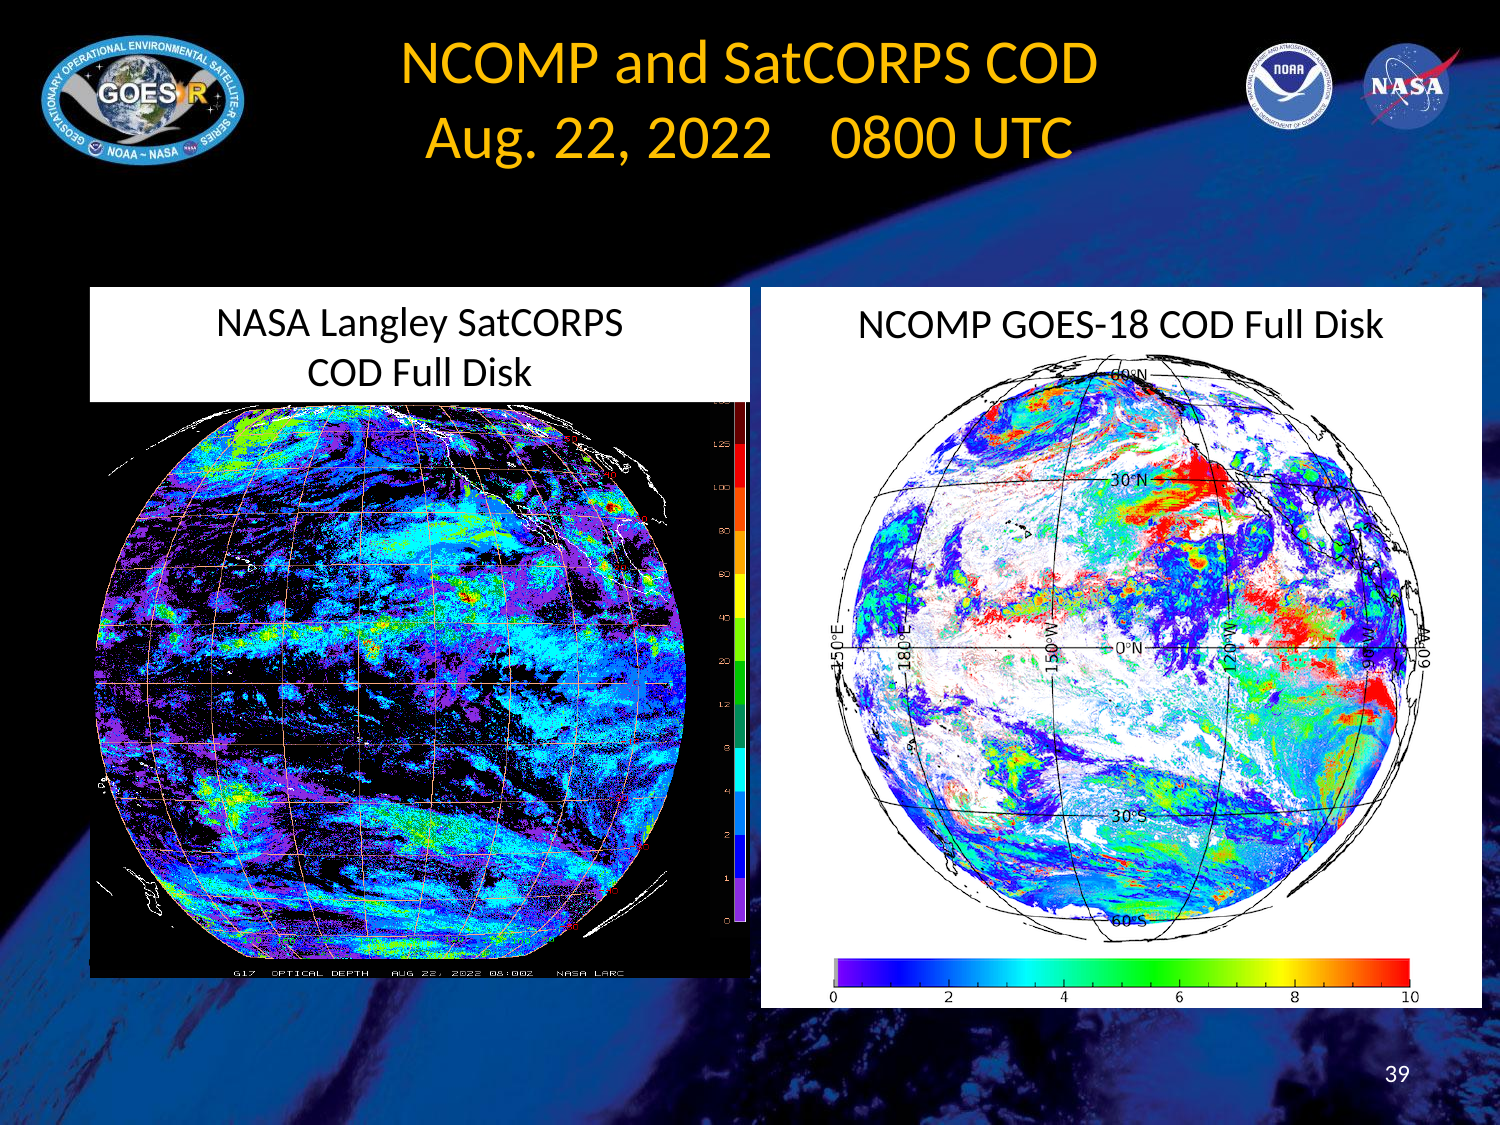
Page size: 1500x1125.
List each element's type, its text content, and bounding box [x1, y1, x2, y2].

text_box NASA Langley SatCORPS COD Full Disk [89, 287, 750, 377]
picture [0, 0, 1500, 1125]
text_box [89, 377, 751, 979]
slide_number ‹#› [1074, 1042, 1425, 1103]
title NCOMP and SatCORPS COD Aug. 22, 2022 0800 UTC [75, 2, 1425, 190]
